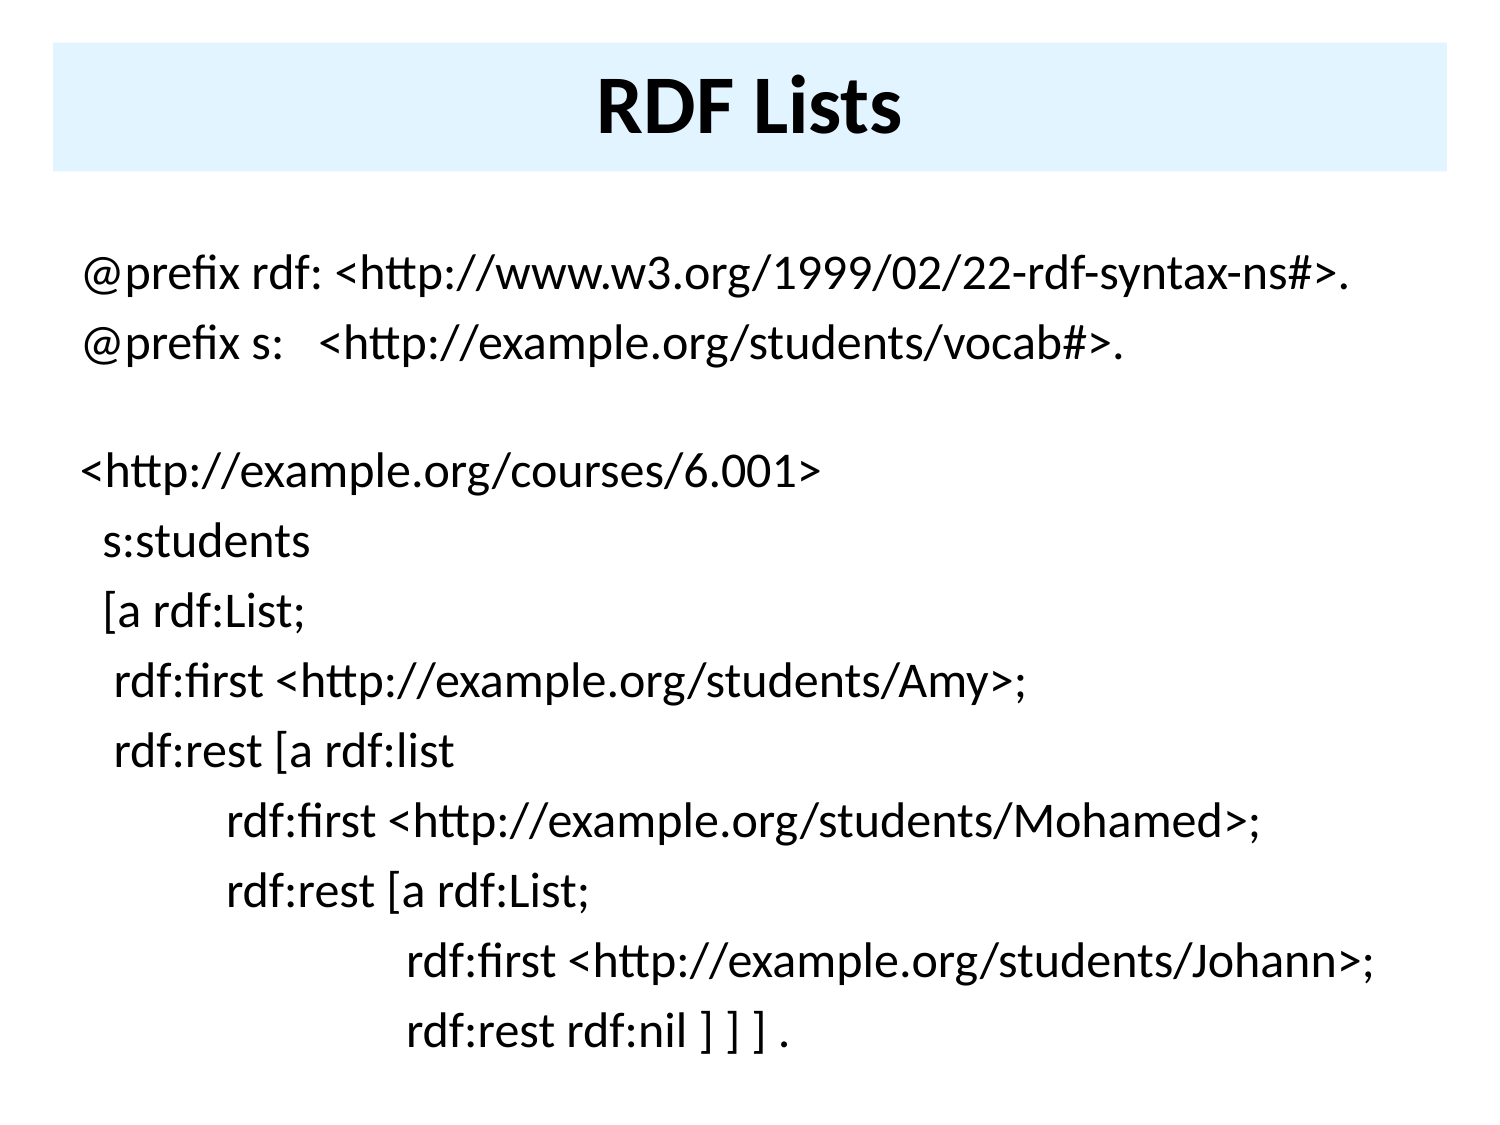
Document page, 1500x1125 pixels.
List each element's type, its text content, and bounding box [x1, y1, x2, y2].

list @prefix rdf: <http://www.w3.org/1999/02/22-rdf-syntax-ns#>. @prefix s: <http://example.org/students/vocab#>. <http://example.org/courses/6.001> s:students [a rdf:List; rdf:first <http://example.org/students/Amy>; rdf:rest [a rdf:list rdf:first <http://example.org/students/Mohamed>; rdf:rest [a rdf:List; rdf:first <http://example.org/students/Johann>; rdf:rest rdf:nil ] ] ] . [64, 231, 1459, 1083]
title RDF Lists [53, 42, 1447, 172]
